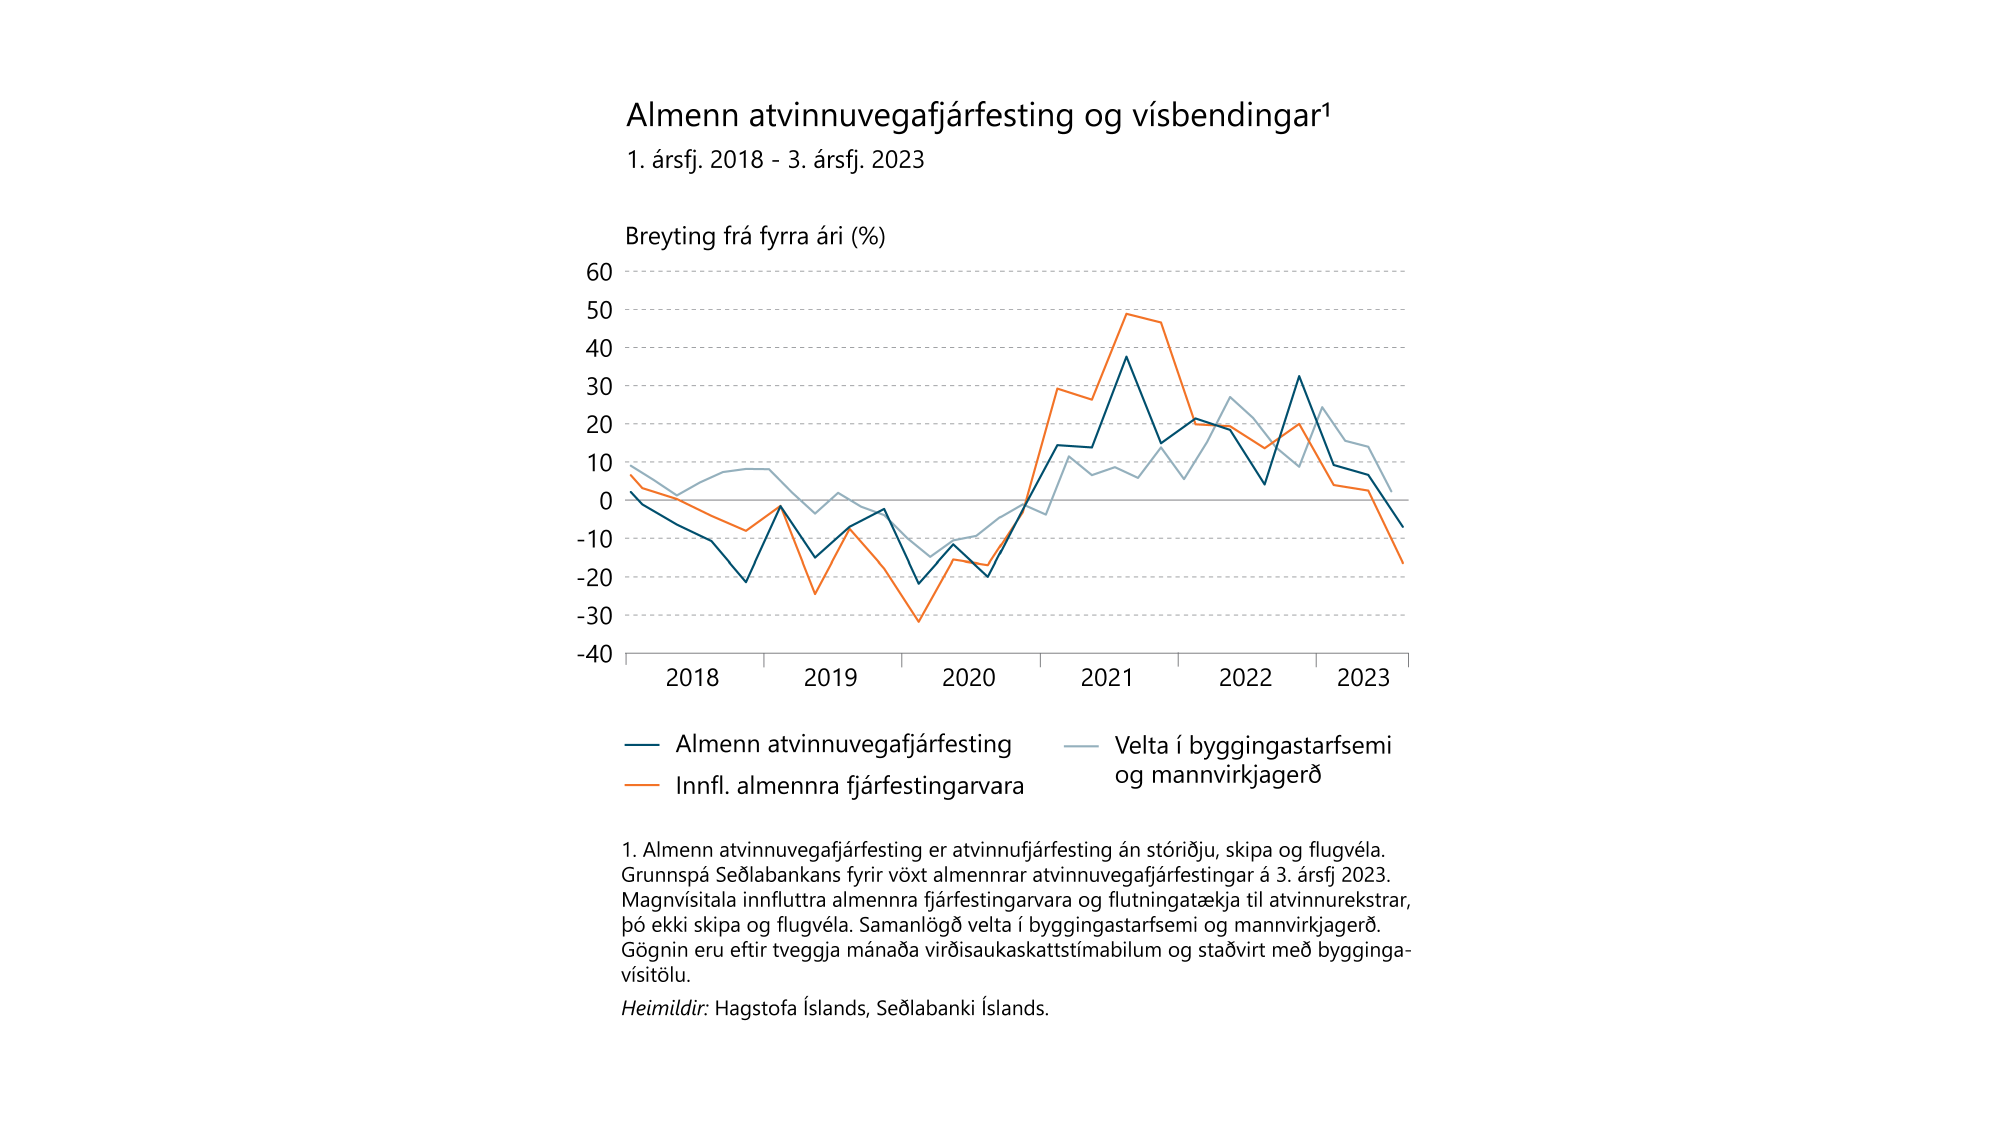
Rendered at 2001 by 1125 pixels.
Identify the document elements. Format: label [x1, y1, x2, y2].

picture [575, 97, 1425, 1027]
